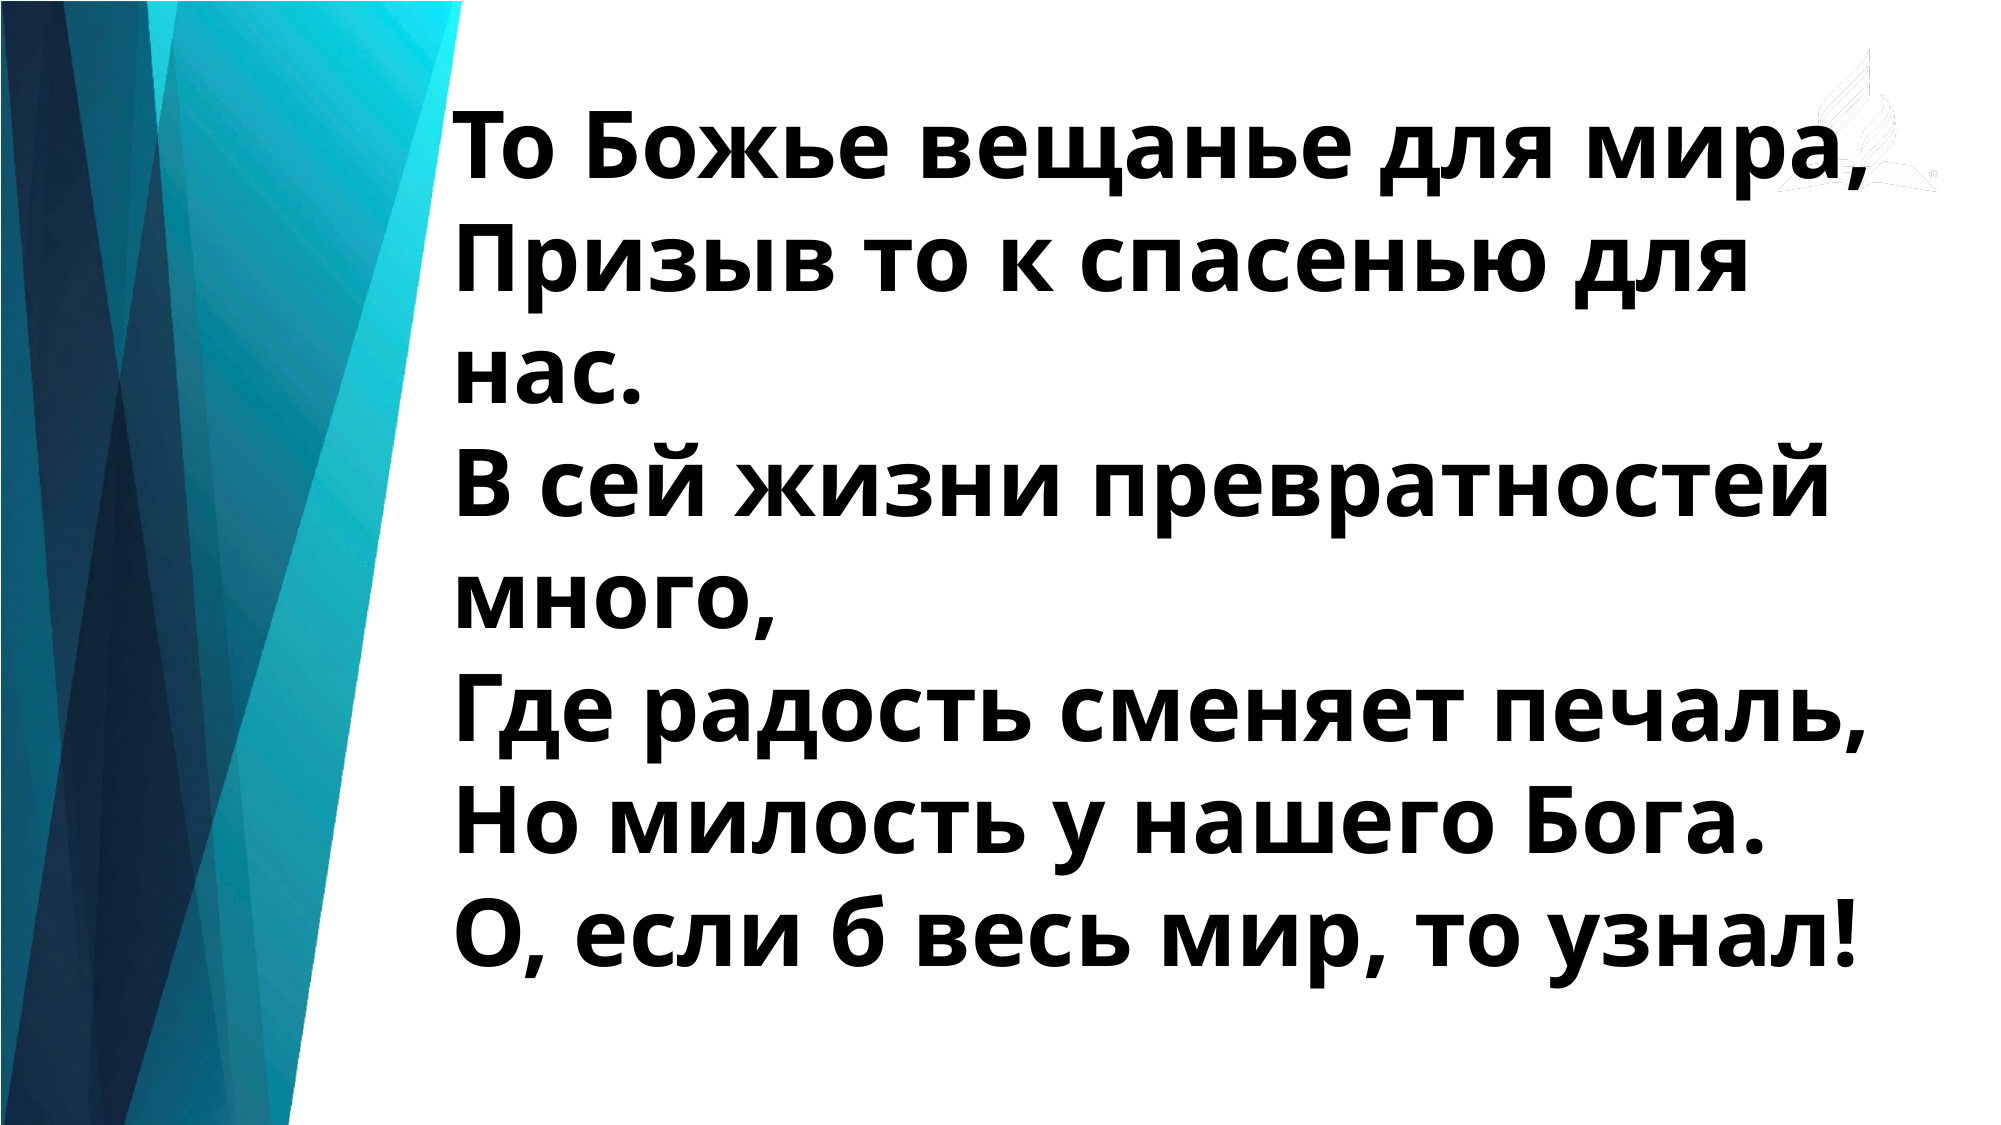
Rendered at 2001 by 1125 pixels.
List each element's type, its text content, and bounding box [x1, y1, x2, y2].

text_box То Божье вещанье для мира, Призыв то к спасенью для нас. В сей жизни превратностей много, Где радость сменяет печаль, Но милость у нашего Бога. О, если б весь мир, то узнал! [477, 80, 1971, 999]
picture [0, 0, 477, 1125]
picture [1777, 49, 1937, 192]
